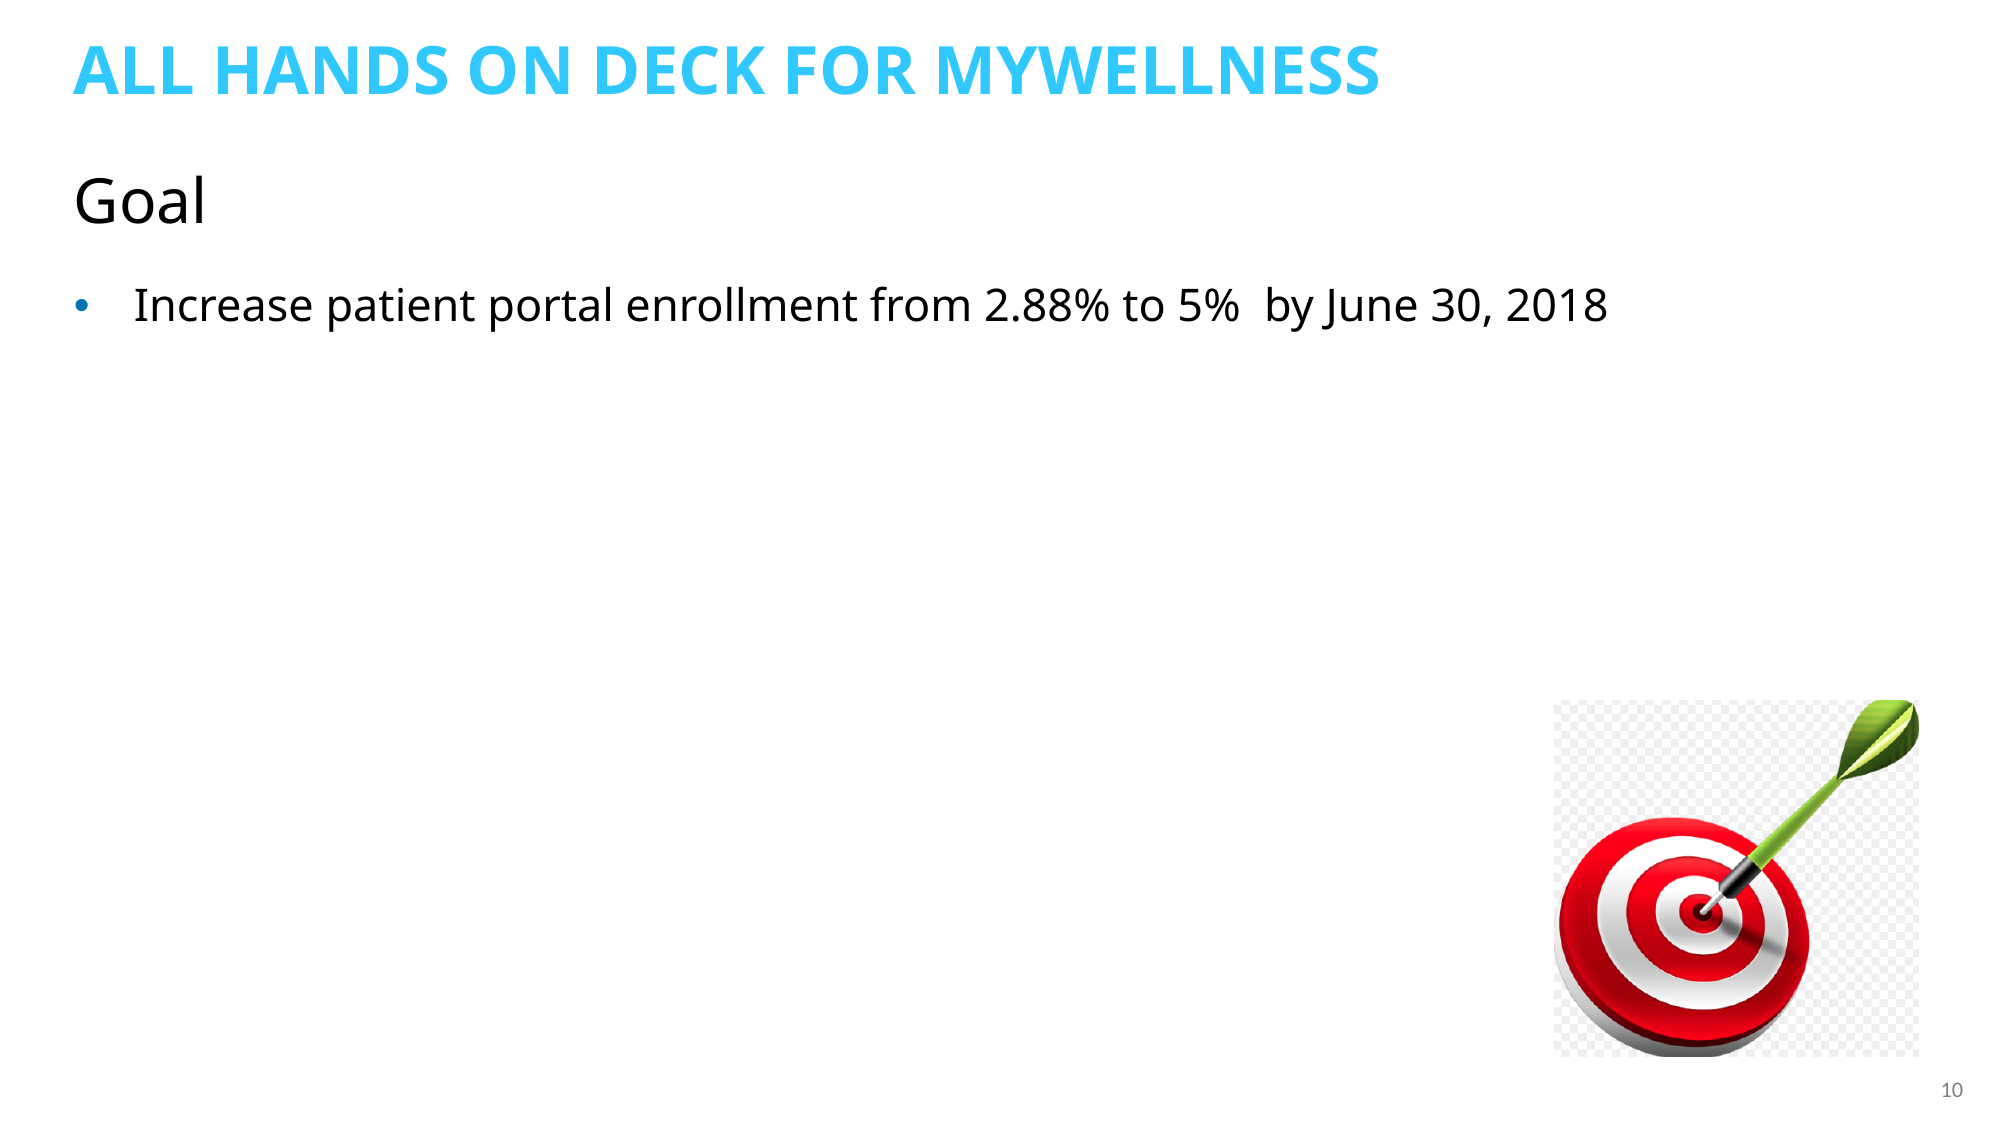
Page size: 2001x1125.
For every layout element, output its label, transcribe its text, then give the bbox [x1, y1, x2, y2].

title Goal [59, 161, 1629, 245]
list All hands on deck for mywellness [59, 36, 1629, 149]
picture [1554, 700, 1919, 1057]
list Increase patient portal enrollment from 2.88% to 5% by June 30, 2018 [59, 258, 1970, 341]
